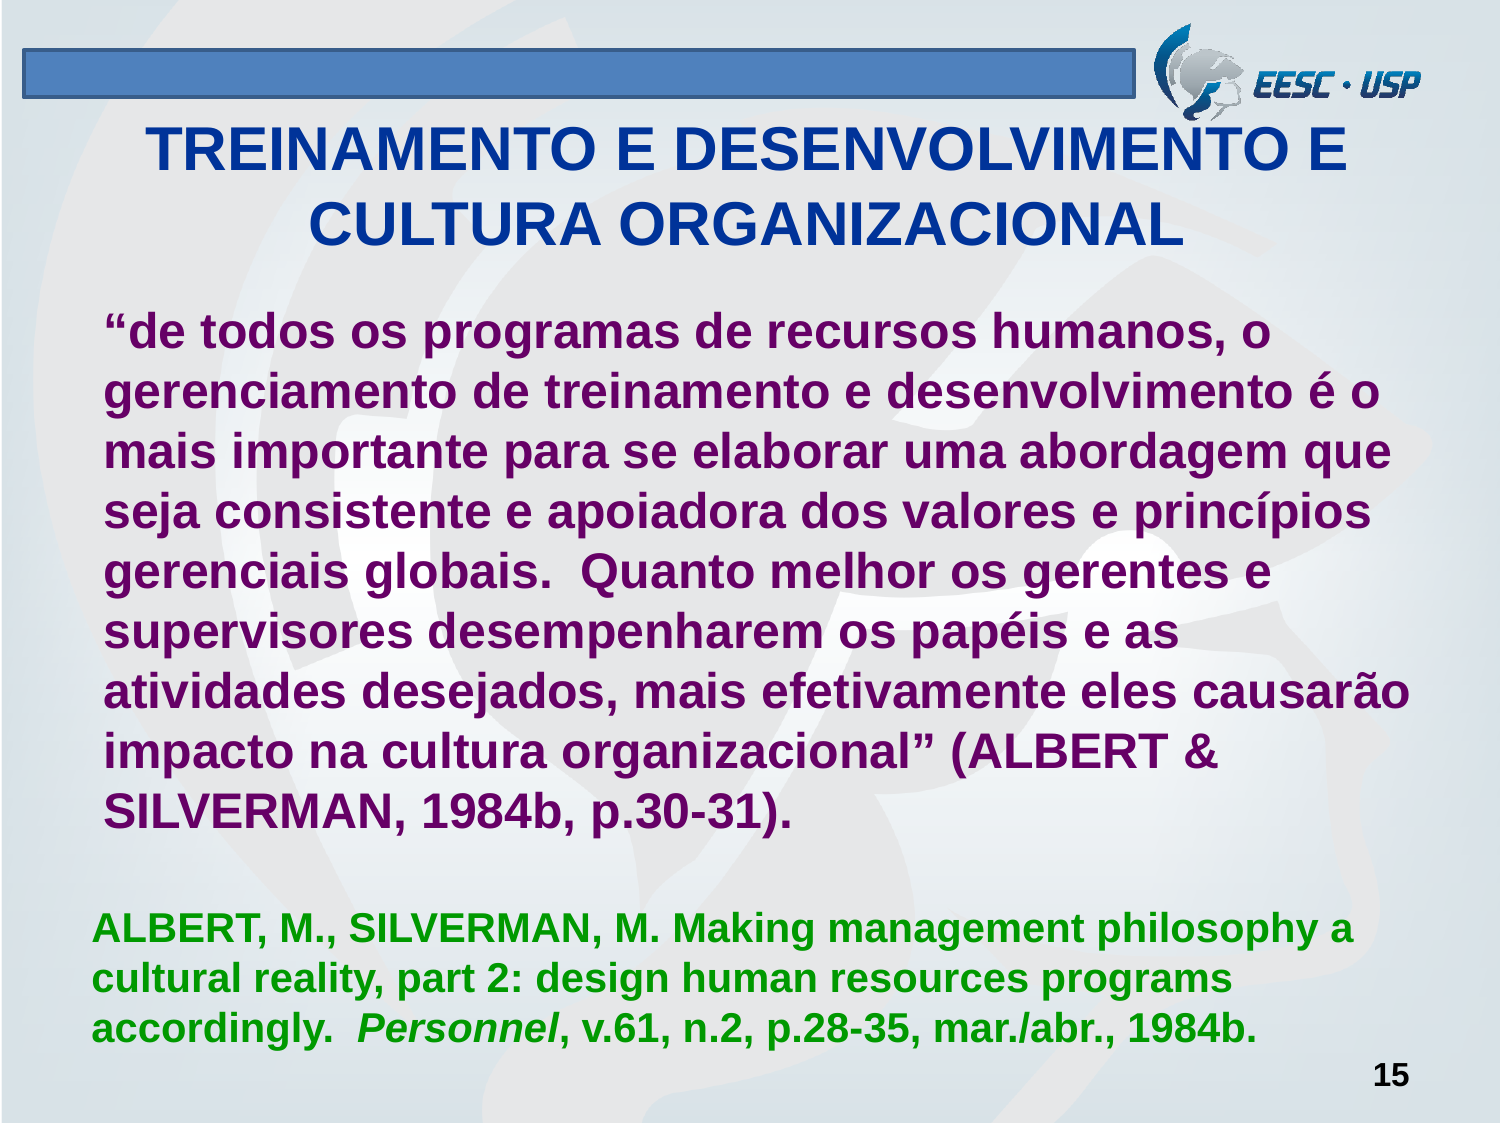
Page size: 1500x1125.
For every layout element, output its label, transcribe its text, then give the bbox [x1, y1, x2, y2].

slide_number 15 [1328, 1059, 1425, 1103]
text_box ALBERT, M., SILVERMAN, M. Making management philosophy a cultural reality, part 2: design human resources programs accordingly. Personnel, v.61, n.2, p.28-35, mar./abr., 1984b. [76, 893, 1447, 1059]
title TREINAMENTO E DESENVOLVIMENTO E CULTURA ORGANIZACIONAL [51, 99, 1444, 265]
text_box “de todos os programas de recursos humanos, o gerenciamento de treinamento e desenvolvimento é o mais importante para se elaborar uma abordagem que seja consistente e apoiadora dos valores e princípios gerenciais globais. Quanto melhor os gerentes e supervisores desempenharem os papéis e as atividades desejados, mais efetivamente eles causarão impacto na cultura organizacional” (ALBERT & SILVERMAN, 1984b, p.30-31). [88, 290, 1436, 846]
picture [0, 0, 1500, 1123]
